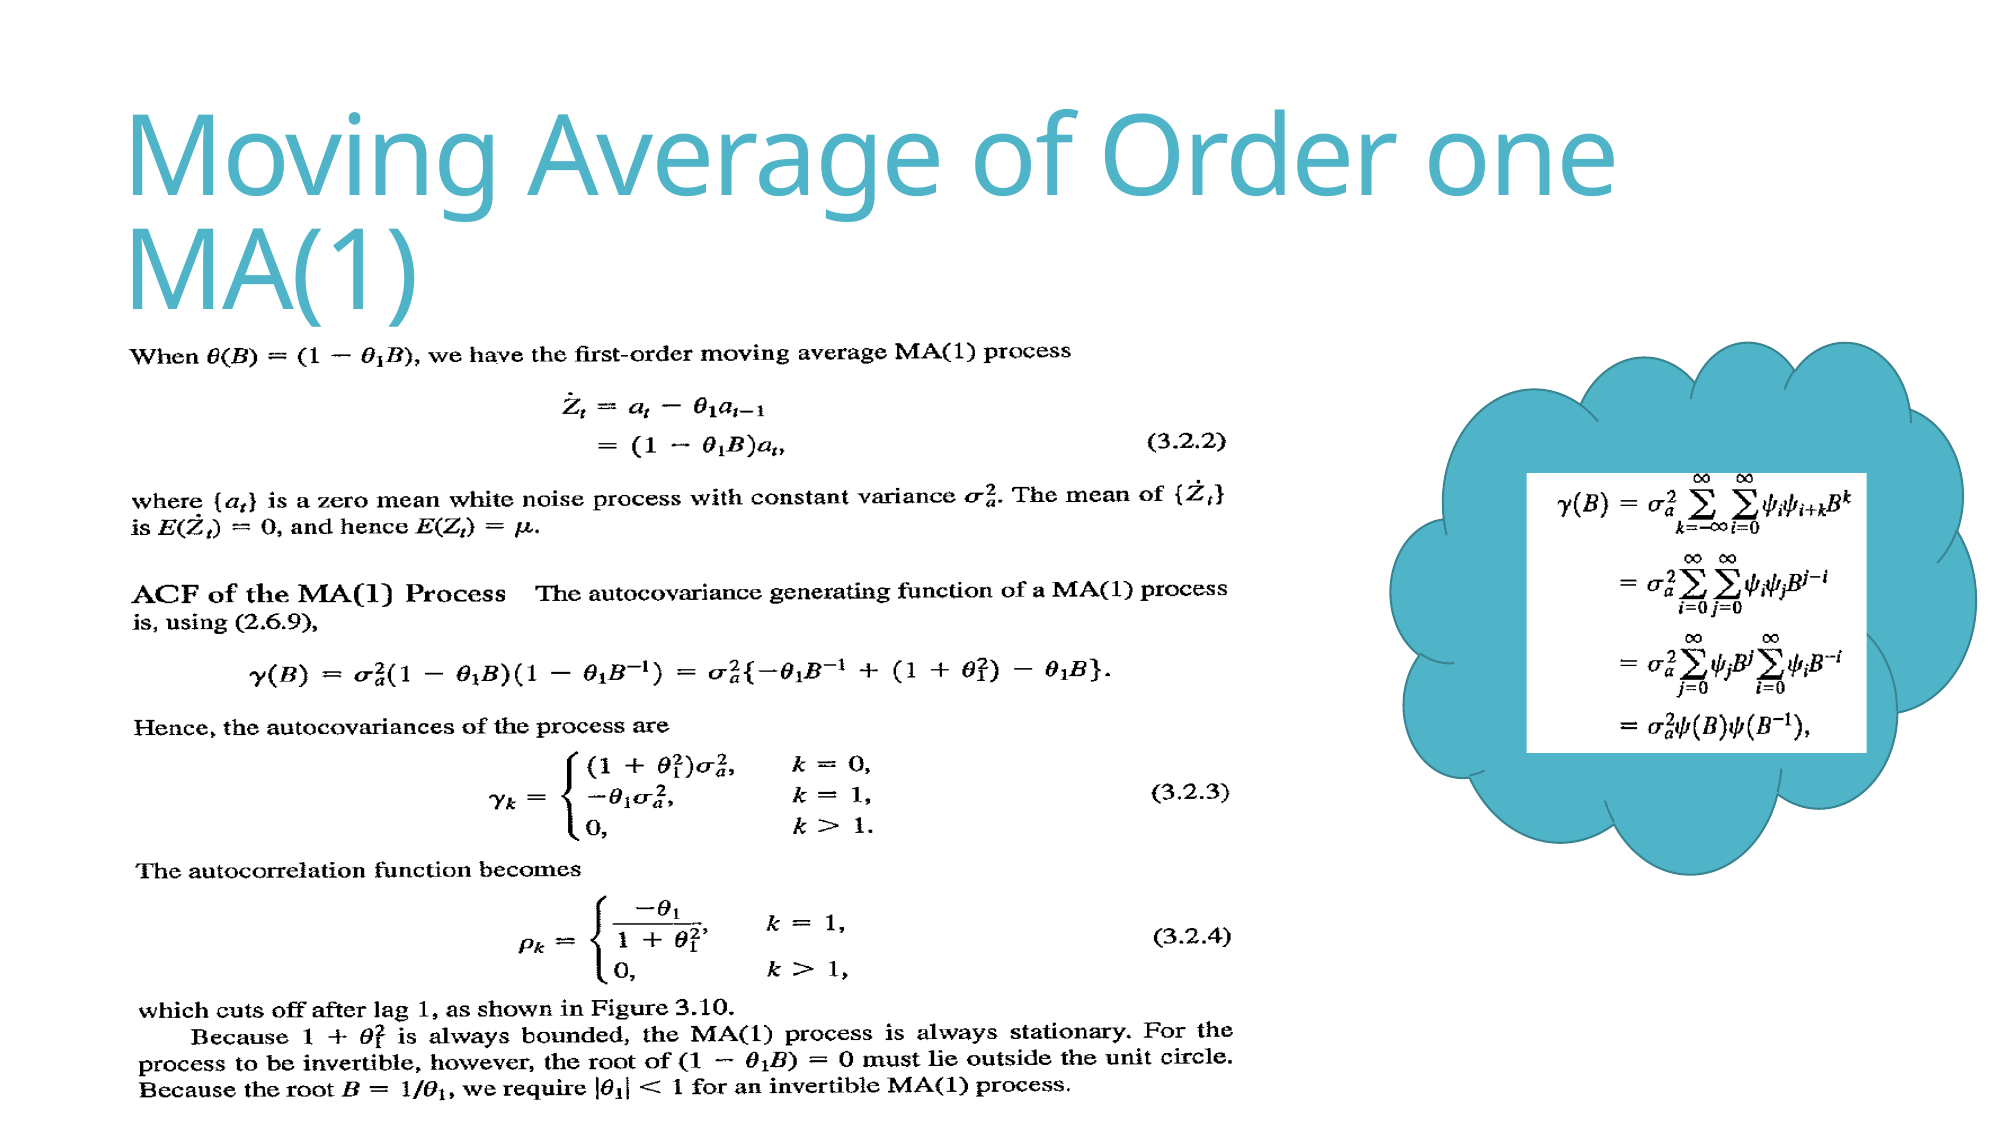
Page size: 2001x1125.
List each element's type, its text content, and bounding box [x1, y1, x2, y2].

title Moving Average of Order one MA(1) [107, 81, 1875, 354]
text_box [1389, 341, 1978, 876]
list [123, 331, 1288, 1106]
picture [1526, 473, 1867, 753]
